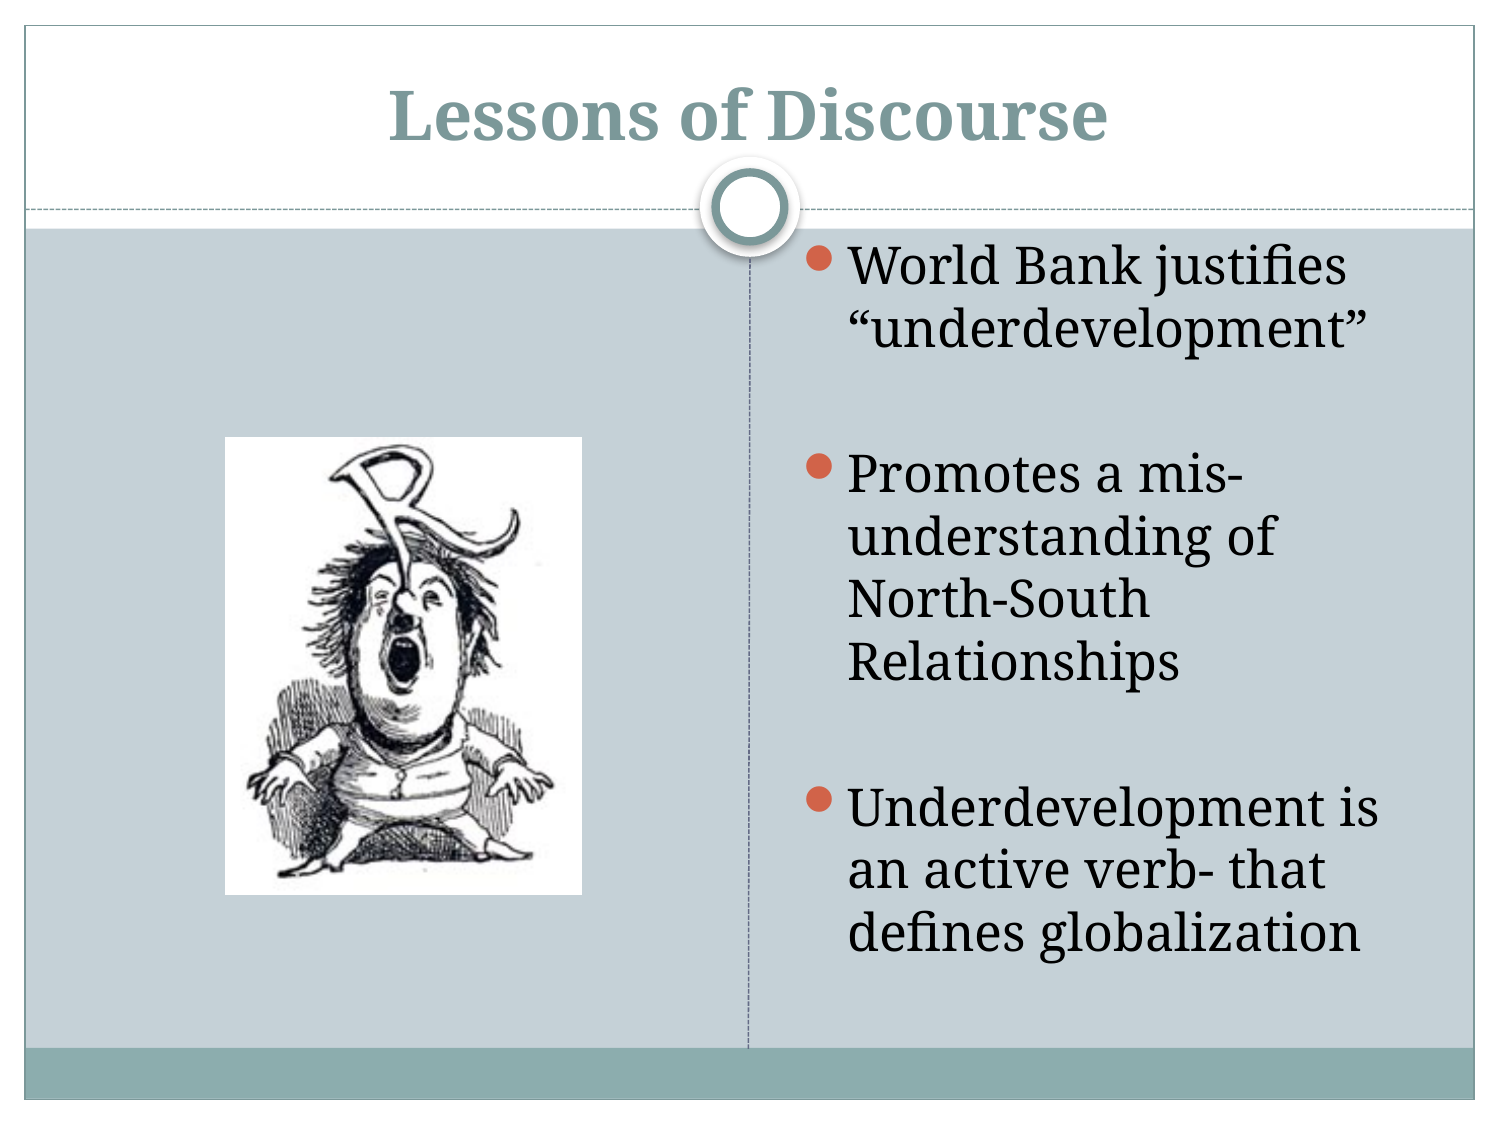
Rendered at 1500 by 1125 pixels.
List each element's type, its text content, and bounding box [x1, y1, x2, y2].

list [224, 437, 582, 896]
title Lessons of Discourse [49, 37, 1450, 162]
list World Bank justifies “underdevelopment” Promotes a mis-understanding of North-South Relationships Underdevelopment is an active verb- that defines globalization [787, 224, 1450, 993]
